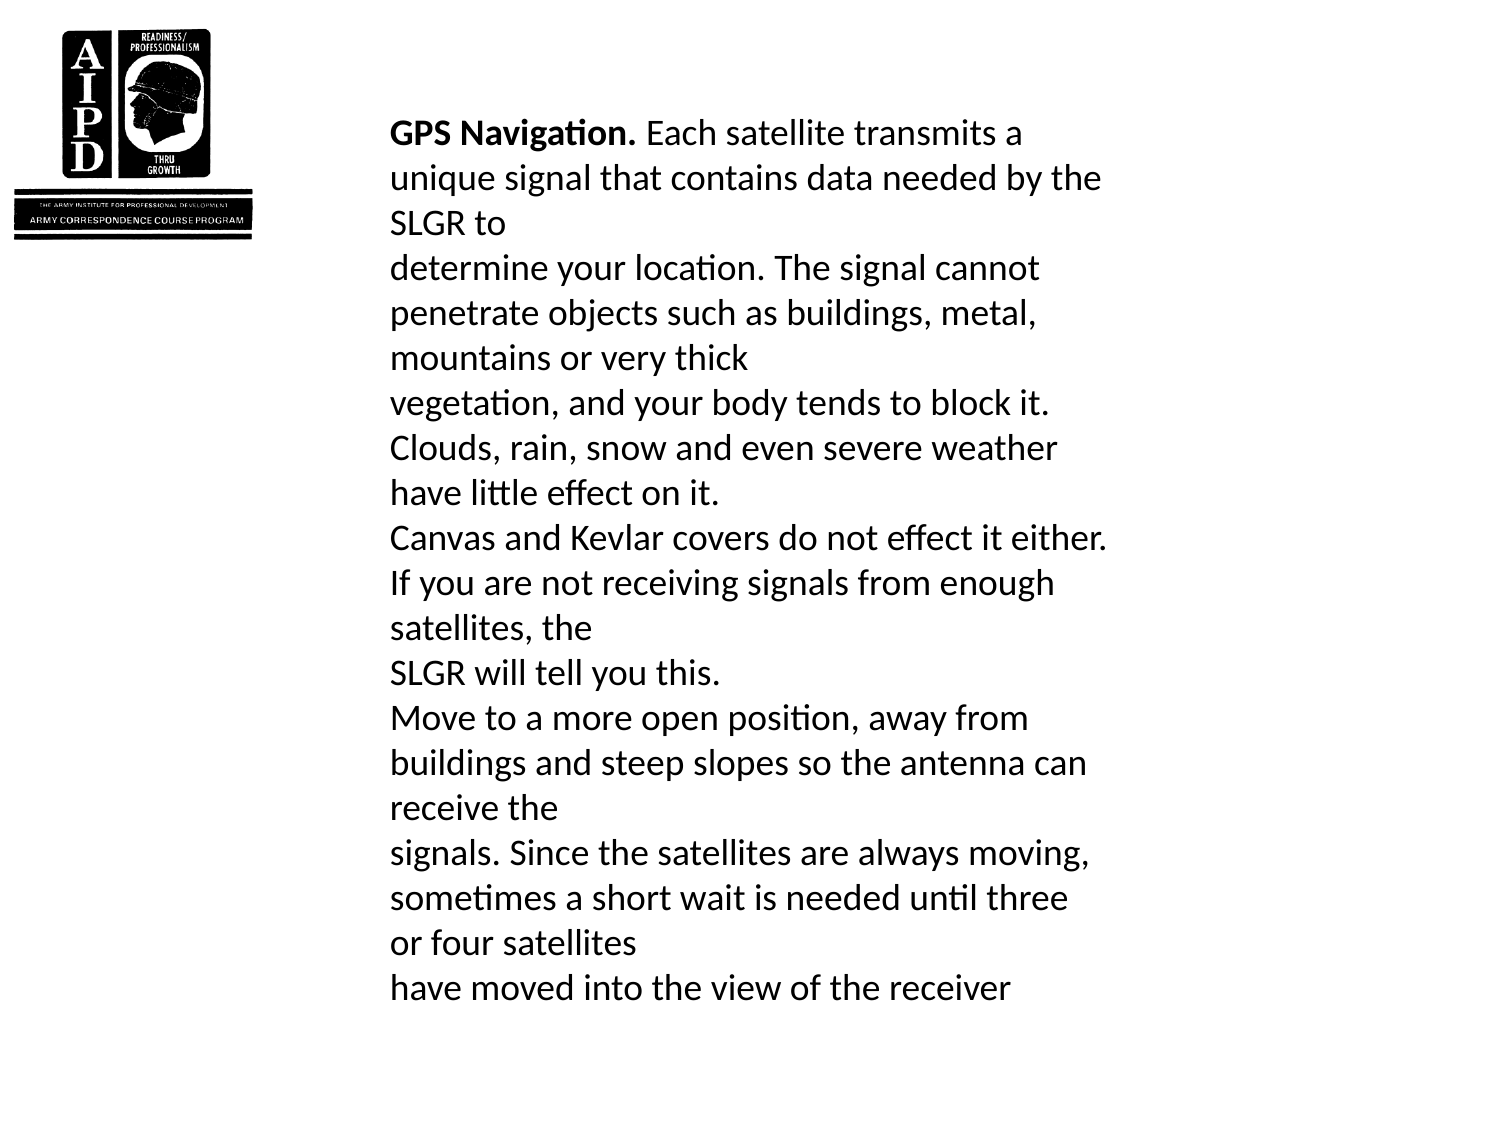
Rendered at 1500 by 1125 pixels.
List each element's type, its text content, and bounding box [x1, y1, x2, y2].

picture [0, 24, 261, 244]
text_box GPS Navigation. Each satellite transmits a unique signal that contains data needed by the SLGR to determine your location. The signal cannot penetrate objects such as buildings, metal, mountains or very thick vegetation, and your body tends to block it. Clouds, rain, snow and even severe weather have little effect on it. Canvas and Kevlar covers do not effect it either. If you are not receiving signals from enough satellites, the SLGR will tell you this. Move to a more open position, away from buildings and steep slopes so the antenna can receive the signals. Since the satellites are always moving, sometimes a short wait is needed until three or four satellites have moved into the view of the receiver [374, 100, 1125, 1016]
